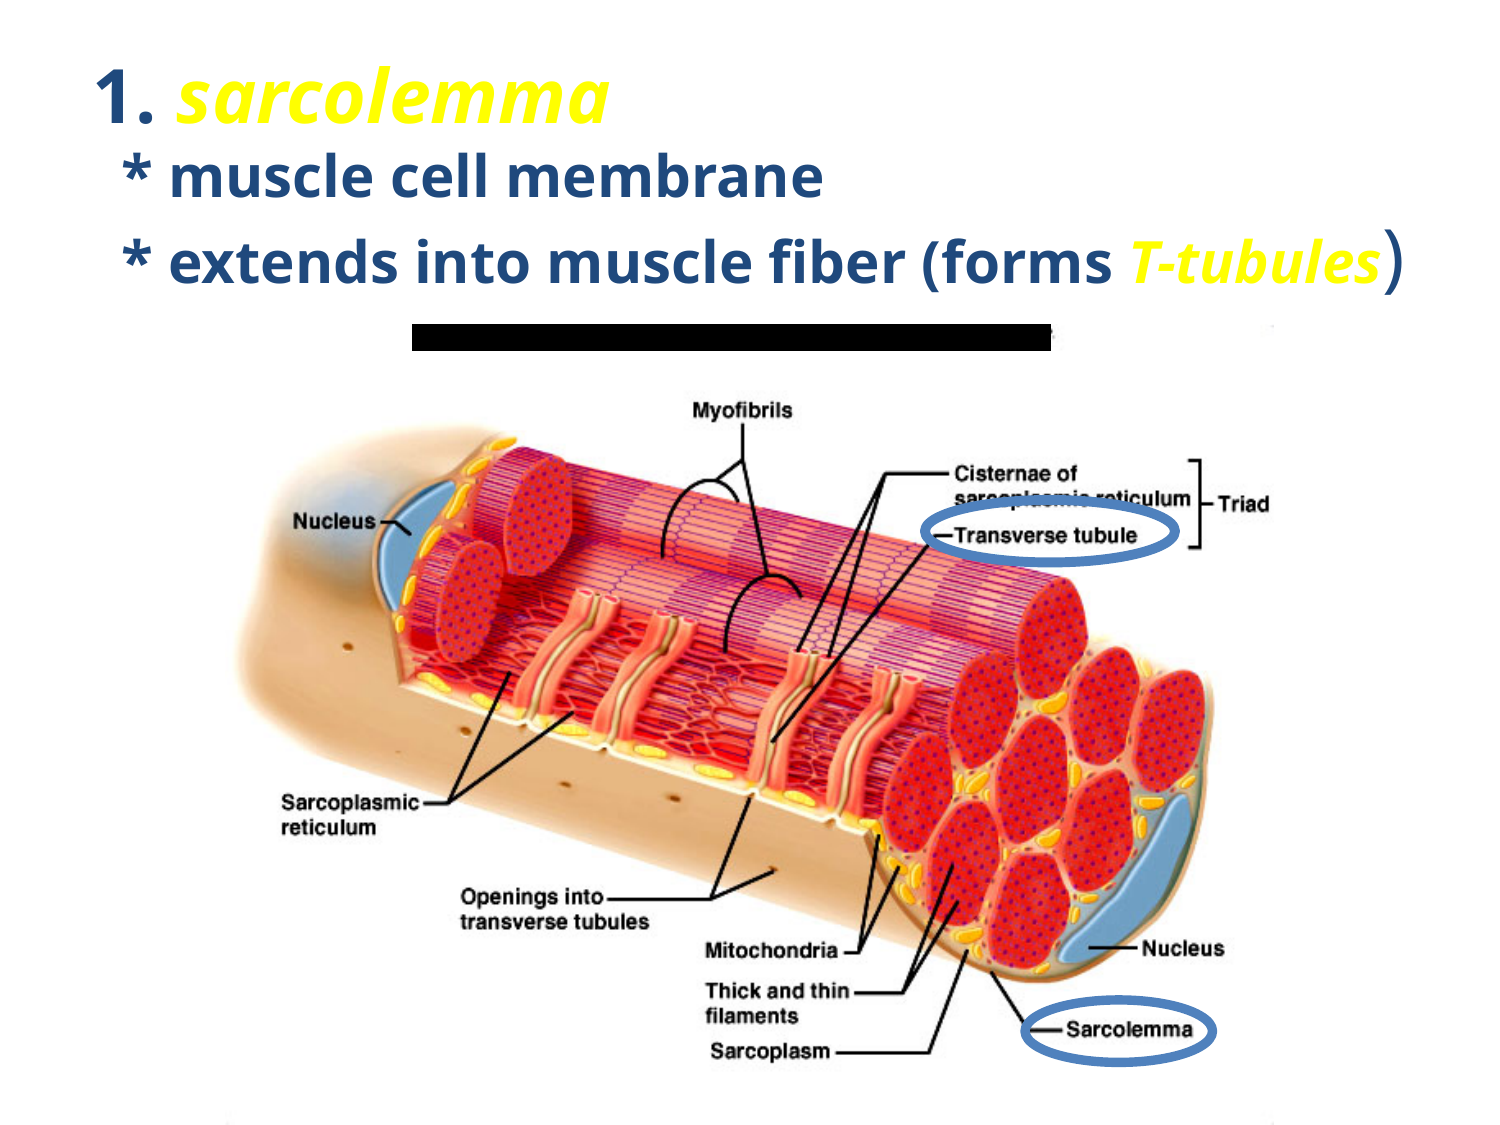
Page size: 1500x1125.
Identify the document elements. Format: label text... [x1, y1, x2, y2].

picture [224, 324, 1274, 1125]
text_box 1. sarcolemma * muscle cell membrane * extends into muscle fiber (forms T-tubules) [0, 41, 1500, 306]
